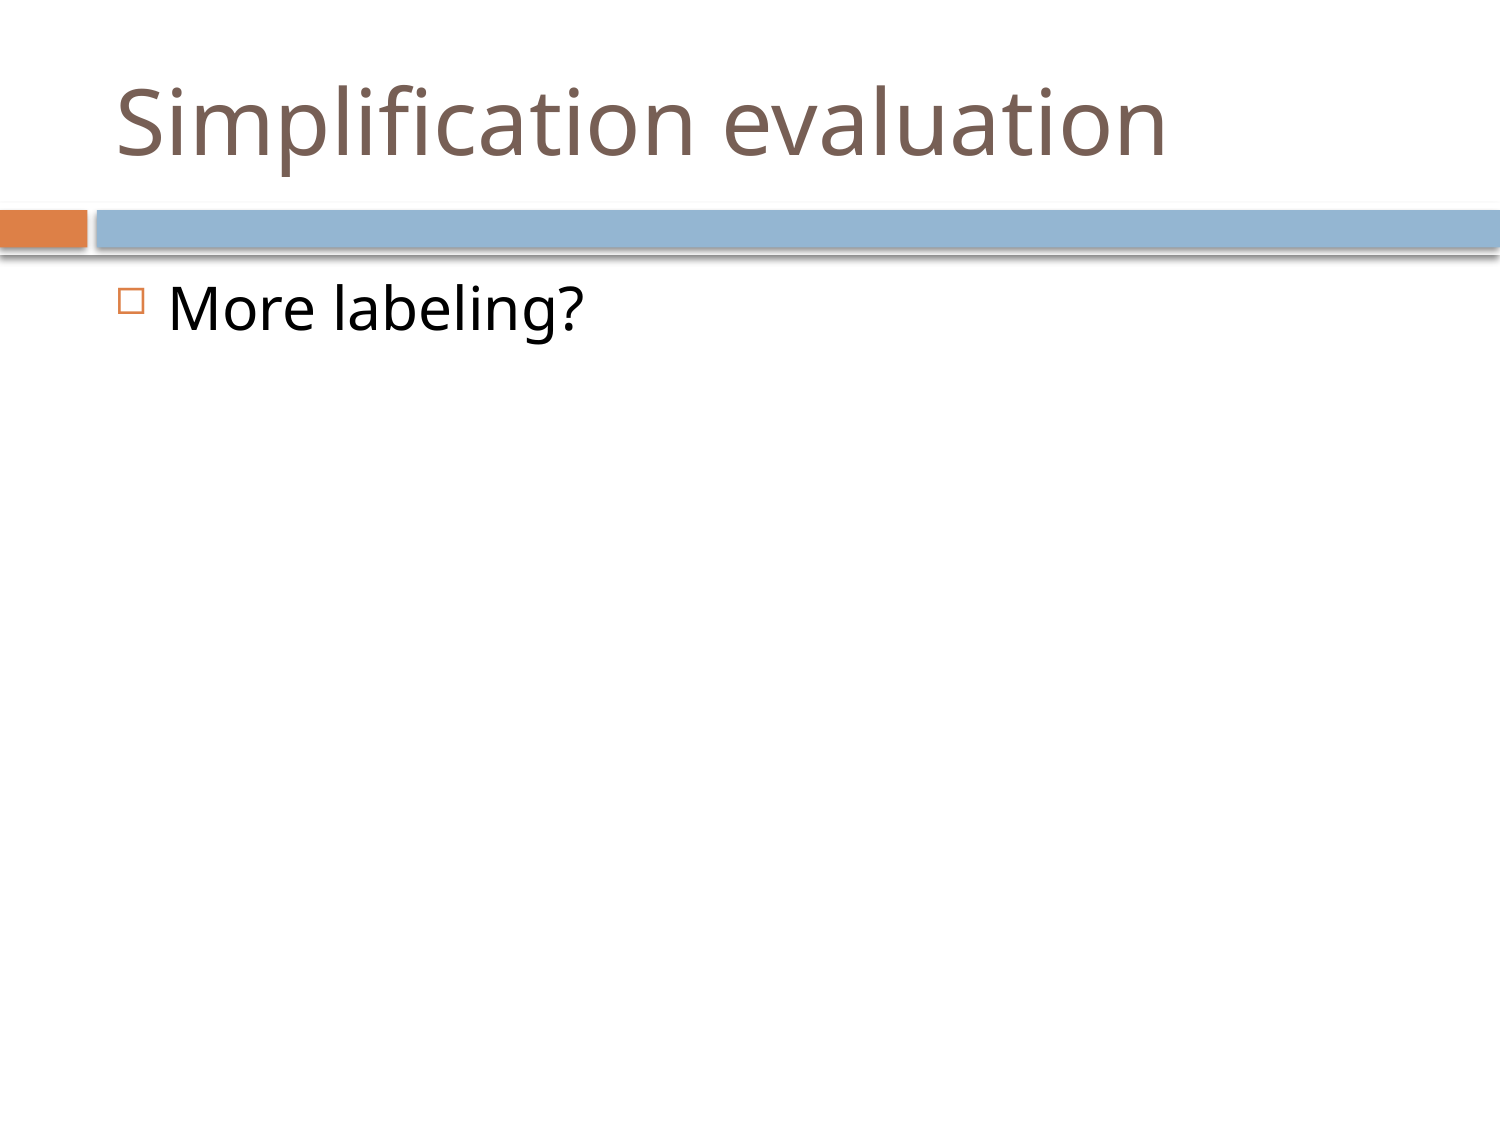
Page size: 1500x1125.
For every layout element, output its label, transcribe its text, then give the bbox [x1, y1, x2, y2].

list More labeling? [100, 262, 1438, 1000]
title Simplification evaluation [100, 37, 1438, 200]
